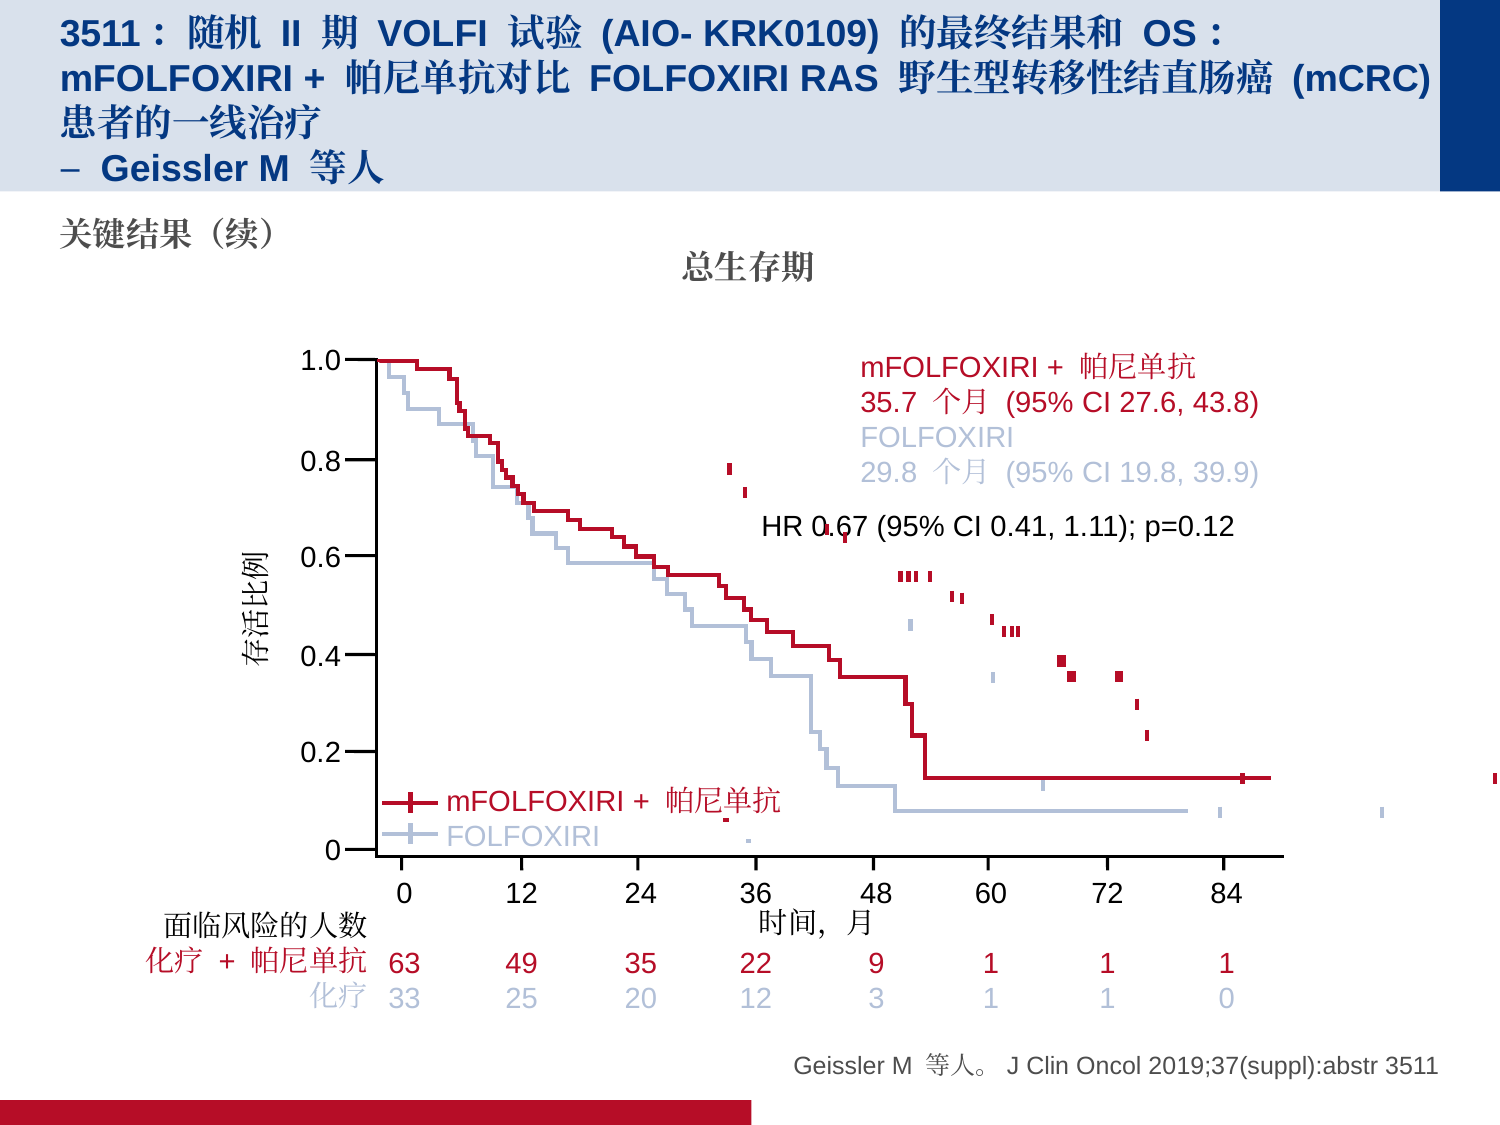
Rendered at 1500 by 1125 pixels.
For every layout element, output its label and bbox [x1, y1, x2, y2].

list [737, 999, 1441, 1080]
text_box [666, 238, 830, 294]
text_box [95, 333, 1283, 1022]
list [59, 205, 1441, 985]
title [59, 29, 1441, 162]
